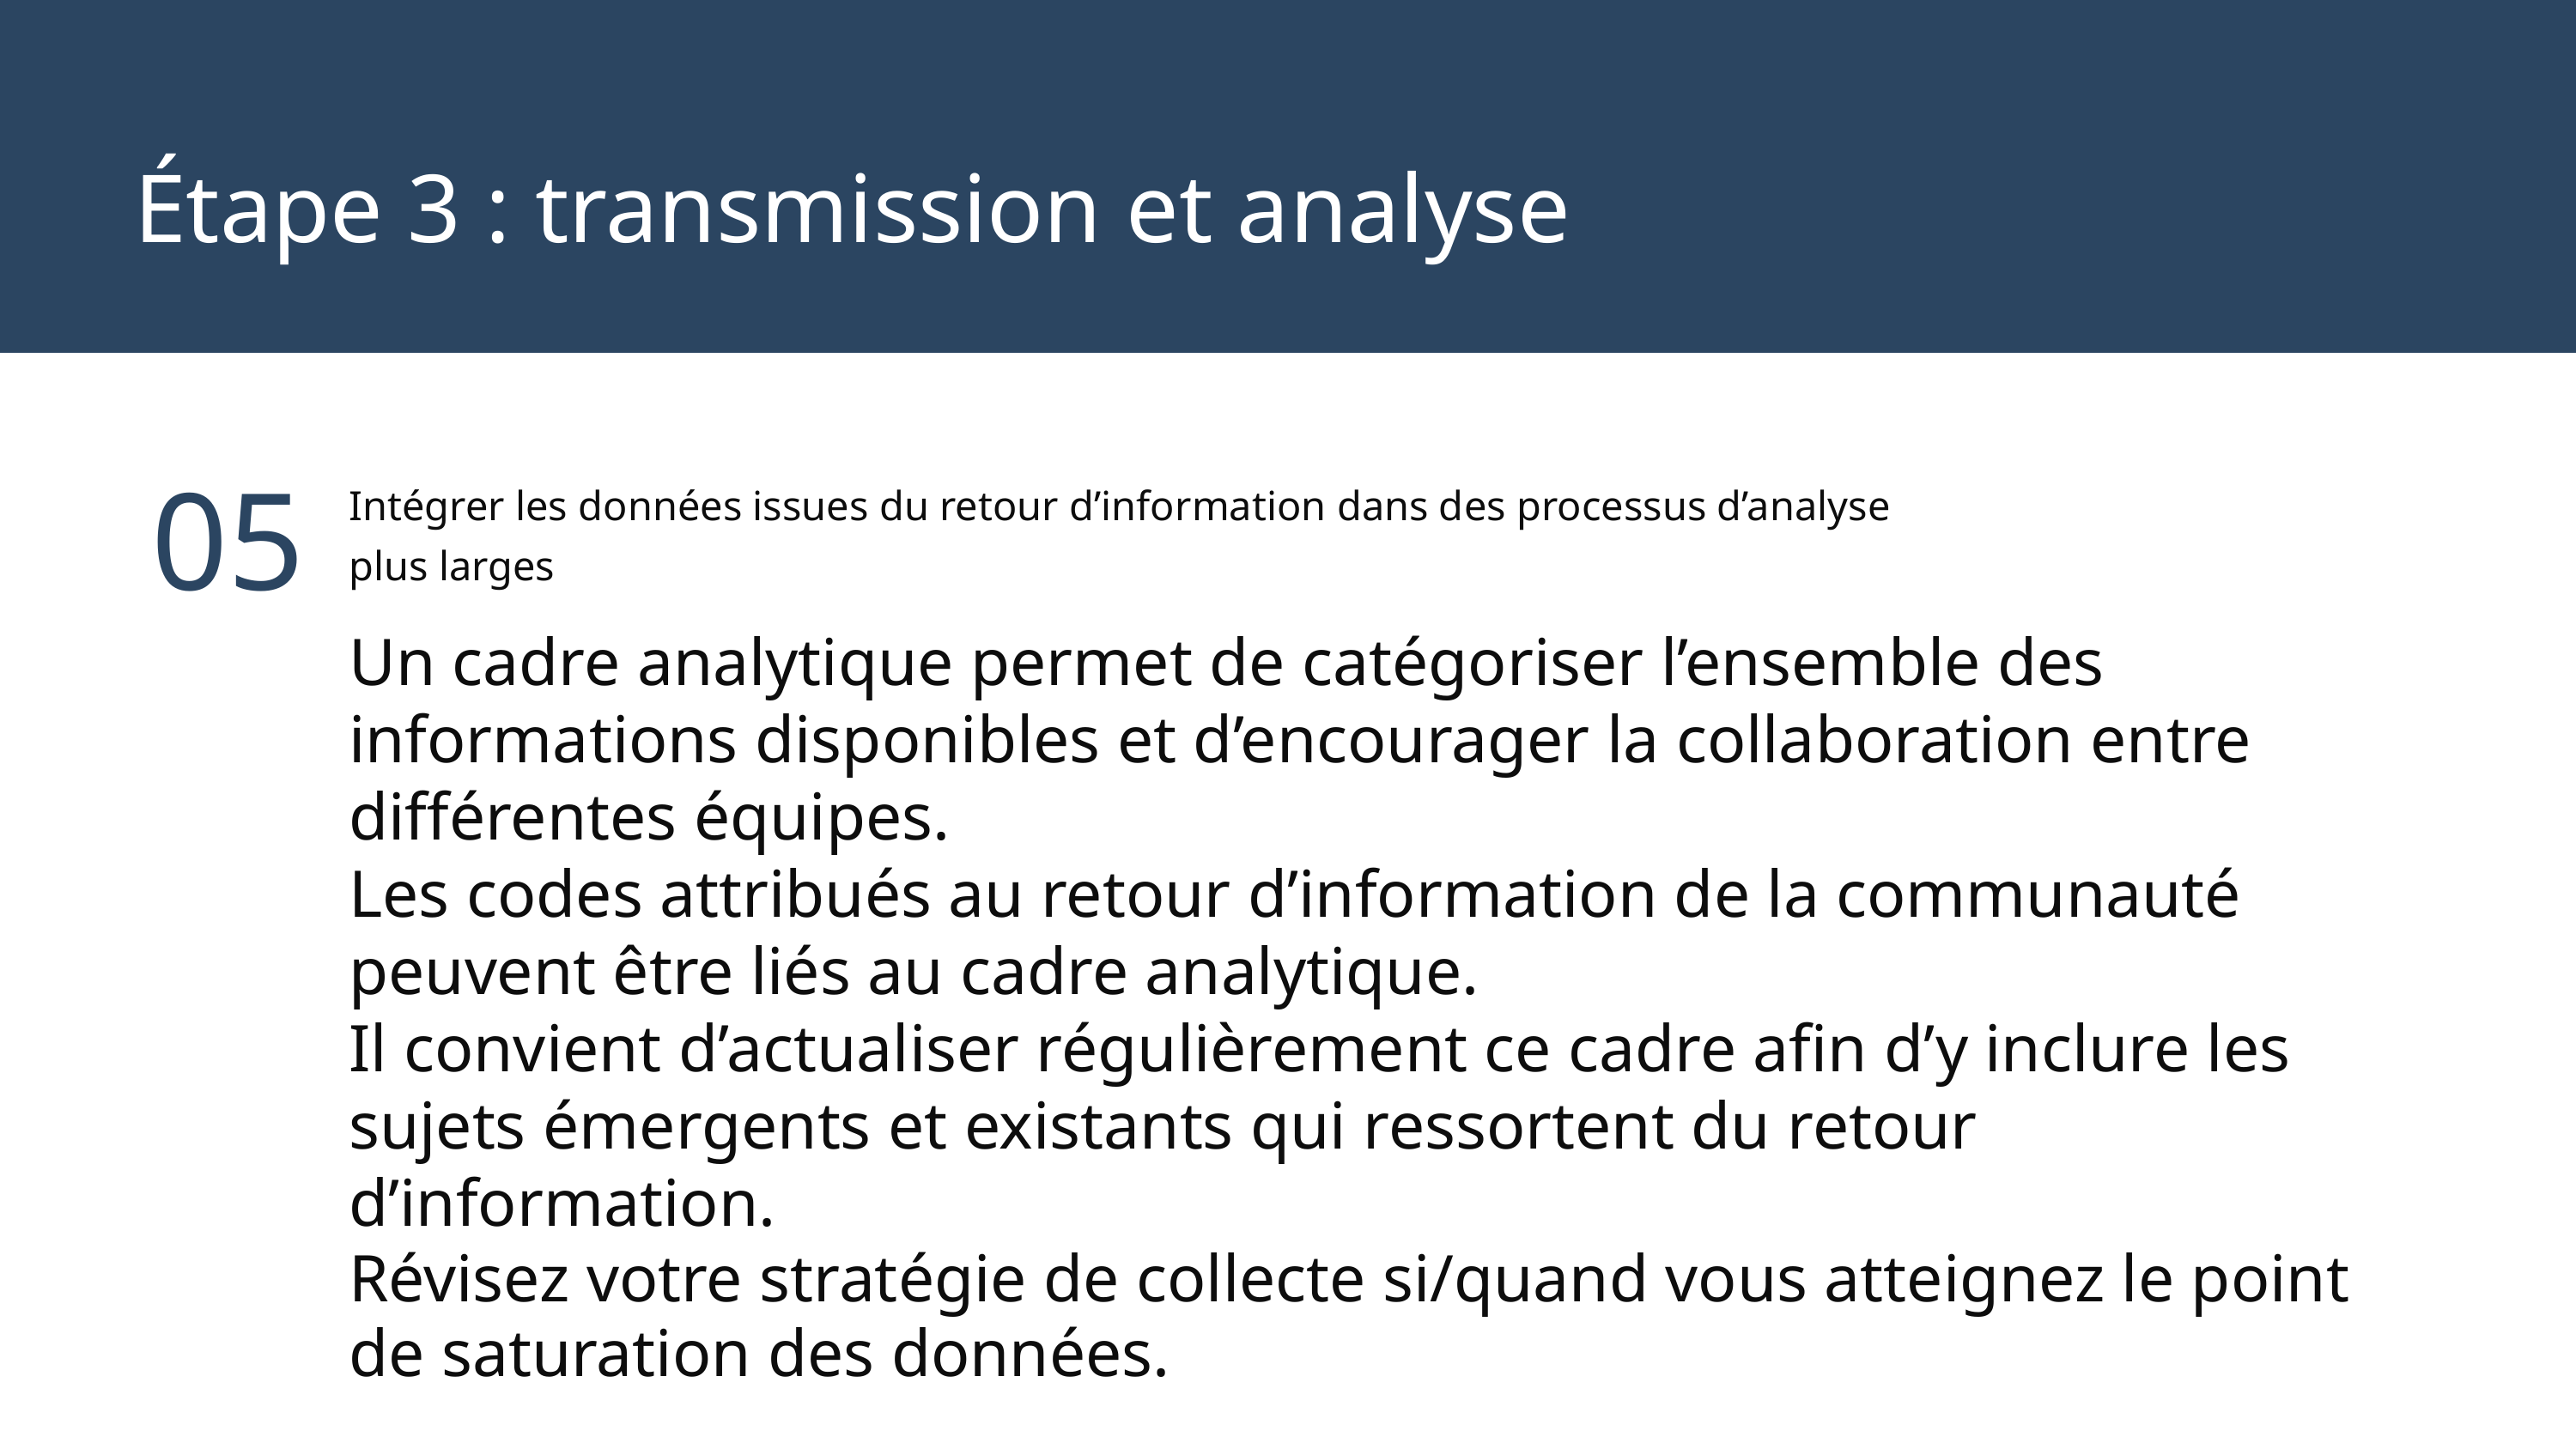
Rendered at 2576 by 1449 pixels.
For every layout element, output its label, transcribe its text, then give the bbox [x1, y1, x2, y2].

text_box Intégrer les données issues du retour d’information dans des processus d’analyse plus larges [349, 468, 1934, 589]
text_box 05 [132, 449, 324, 617]
text_box Un cadre analytique permet de catégoriser l’ensemble des informations disponibles et d’encourager la collaboration entre différentes équipes. Les codes attribués au retour d’information de la communauté peuvent être liés au cadre analytique. Il convient d’actualiser régulièrement ce cadre afin d’y inclure les sujets émergents et existants qui ressortent du retour d’information. Révisez votre stratégie de collecte si/quand vous atteignez le point de saturation des données. [349, 621, 2351, 1373]
picture [0, 0, 2576, 353]
